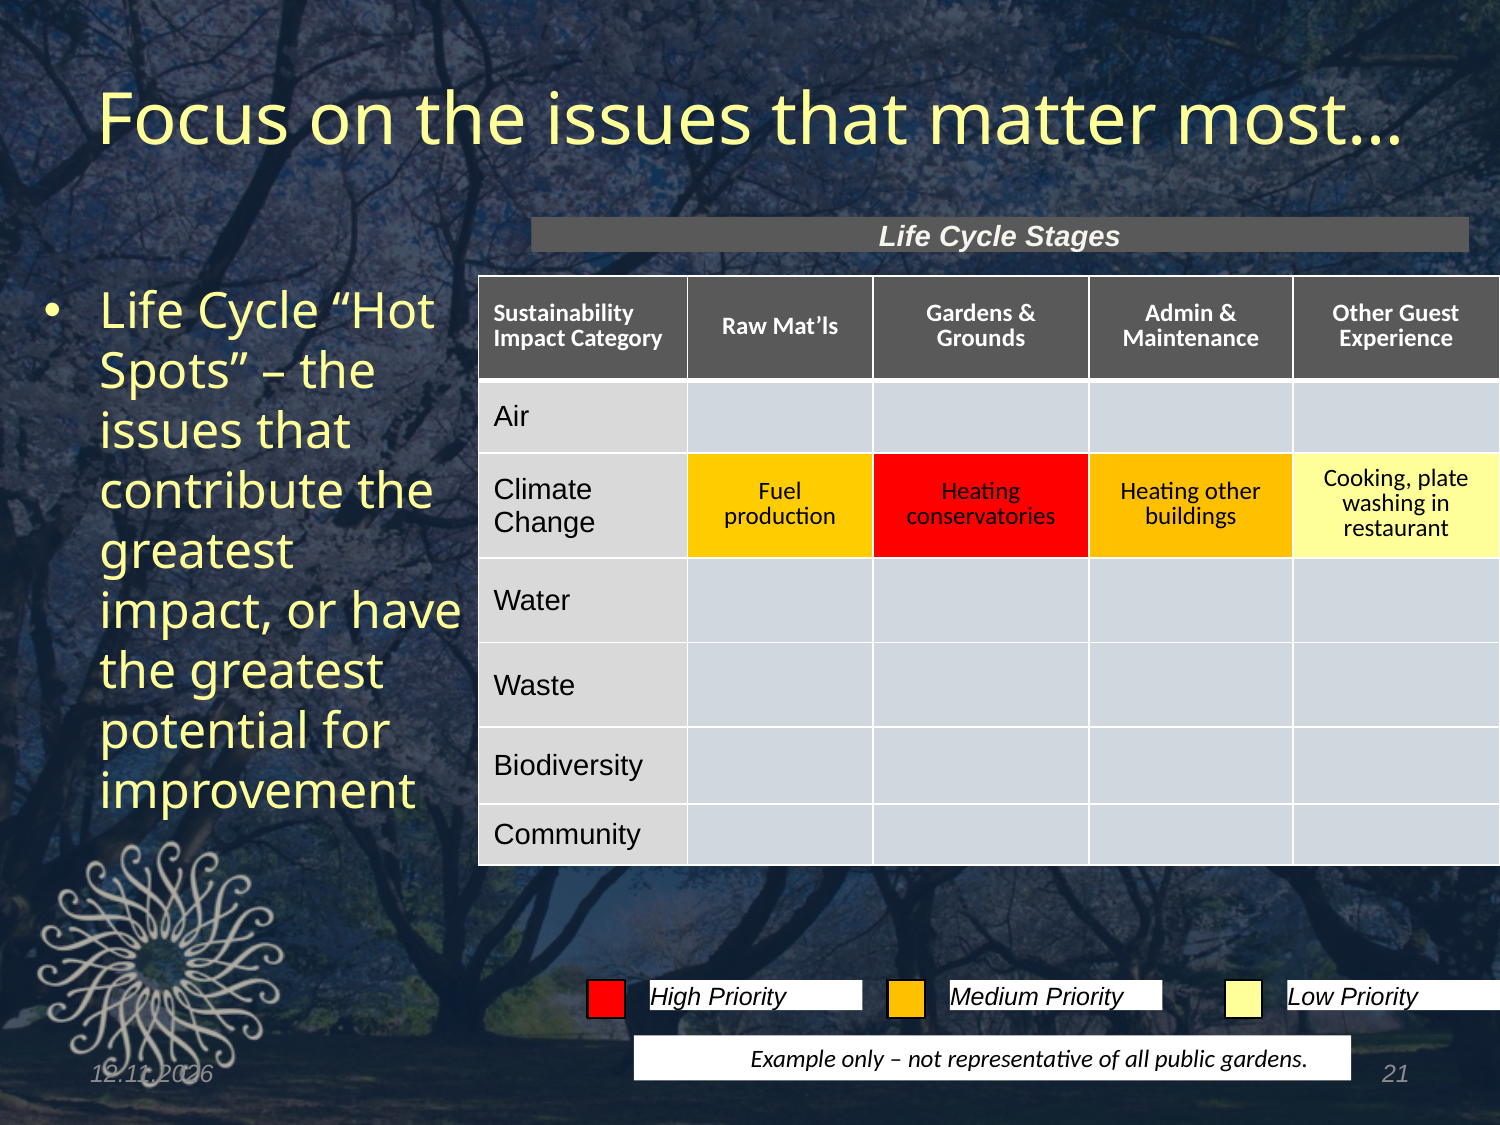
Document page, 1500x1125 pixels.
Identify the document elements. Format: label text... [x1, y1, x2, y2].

table_cell [874, 643, 1088, 726]
table_cell Community [479, 805, 687, 864]
table_cell [1294, 728, 1499, 803]
table_header Admin & Maintenance [1090, 277, 1292, 378]
table_cell [1090, 643, 1292, 726]
table_cell Air [479, 383, 687, 452]
table_cell Biodiversity [479, 728, 687, 803]
text_box [585, 978, 627, 1020]
table_cell Heating conservatories [874, 454, 1088, 557]
list Life Cycle “Hot Spots” – the issues that contribute the greatest impact, or have the greatest potential for improvement [28, 271, 479, 1066]
text_box [1223, 978, 1265, 1020]
table_cell [1294, 383, 1499, 452]
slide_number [75, 1042, 425, 1103]
table_header Sustainability Impact Category [479, 277, 687, 378]
table_header Other Guest Experience [1294, 277, 1499, 378]
table_cell [688, 383, 872, 452]
text_box [885, 978, 927, 1020]
table_header Raw Mat’ls [688, 277, 872, 378]
table_cell [1294, 805, 1499, 864]
table_cell [874, 559, 1088, 642]
slide_number 21 [1074, 1042, 1425, 1103]
table_cell Waste [479, 643, 687, 726]
table_cell [874, 805, 1088, 864]
table_cell [688, 805, 872, 864]
table_cell [1294, 643, 1499, 726]
table_cell Fuel production [688, 454, 872, 557]
table_cell [874, 728, 1088, 803]
table_header Gardens & Grounds [874, 277, 1088, 378]
table_cell [1090, 383, 1292, 452]
text_box Example only – not representative of all public gardens. [633, 1035, 1352, 1081]
table_cell [1294, 559, 1499, 642]
table_cell [688, 559, 872, 642]
table_cell Heating other buildings [1090, 454, 1292, 557]
text_box Life Cycle Stages [531, 216, 1469, 252]
table_cell Cooking, plate washing in restaurant [1294, 454, 1499, 557]
table_cell [1090, 805, 1292, 864]
text_box Low Priority [1287, 980, 1500, 1011]
table_cell [688, 728, 872, 803]
table_cell Water [479, 559, 687, 642]
text_box Medium Priority [949, 980, 1163, 1011]
table_cell [1090, 728, 1292, 803]
text_box High Priority [649, 980, 863, 1011]
table_cell [874, 383, 1088, 452]
table_cell Climate Change [479, 454, 687, 557]
title Focus on the issues that matter most… [75, 21, 1425, 210]
table_cell [1090, 559, 1292, 642]
table_cell [688, 643, 872, 726]
